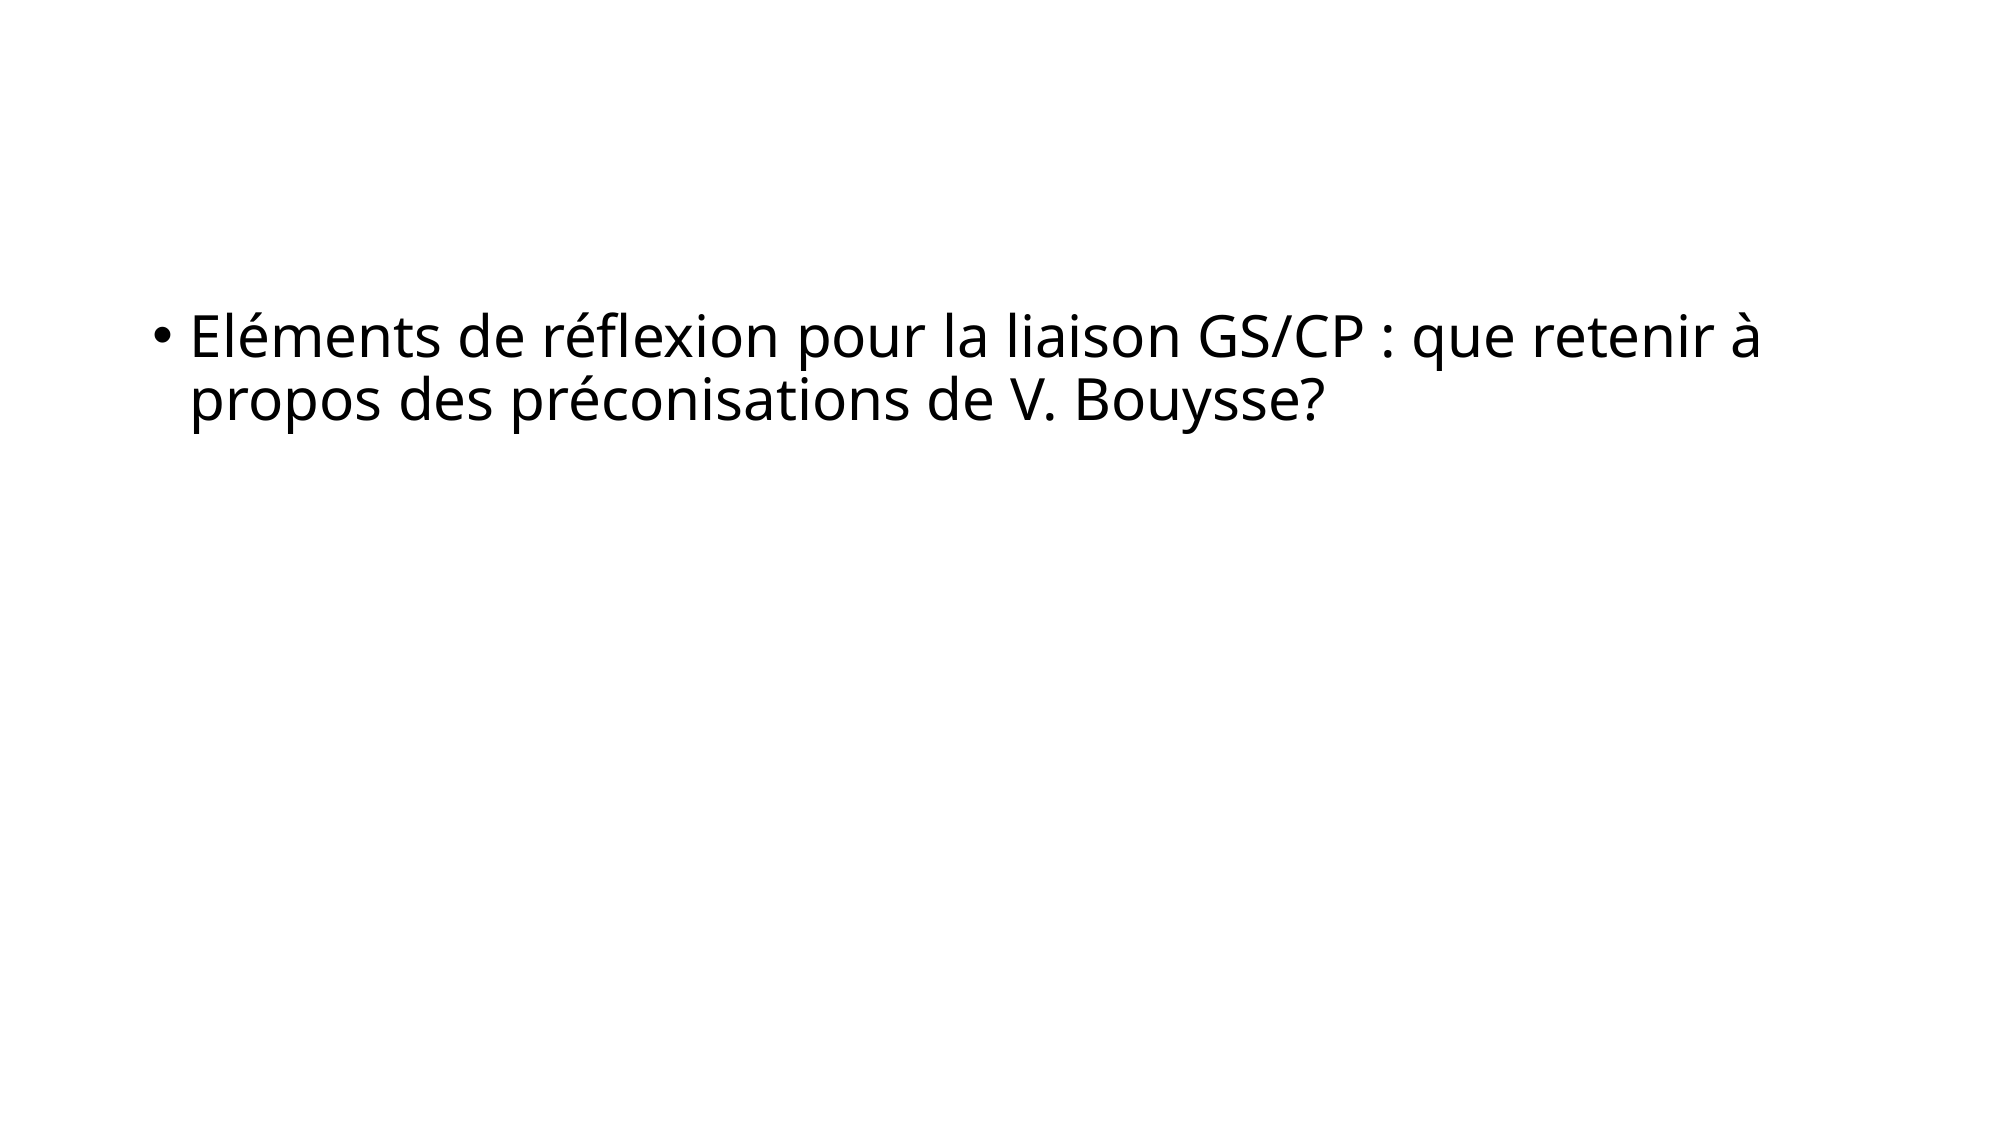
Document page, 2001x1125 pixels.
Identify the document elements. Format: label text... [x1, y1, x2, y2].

list Eléments de réflexion pour la liaison GS/CP : que retenir à propos des préconisations de V. Bouysse? [137, 299, 1863, 1014]
